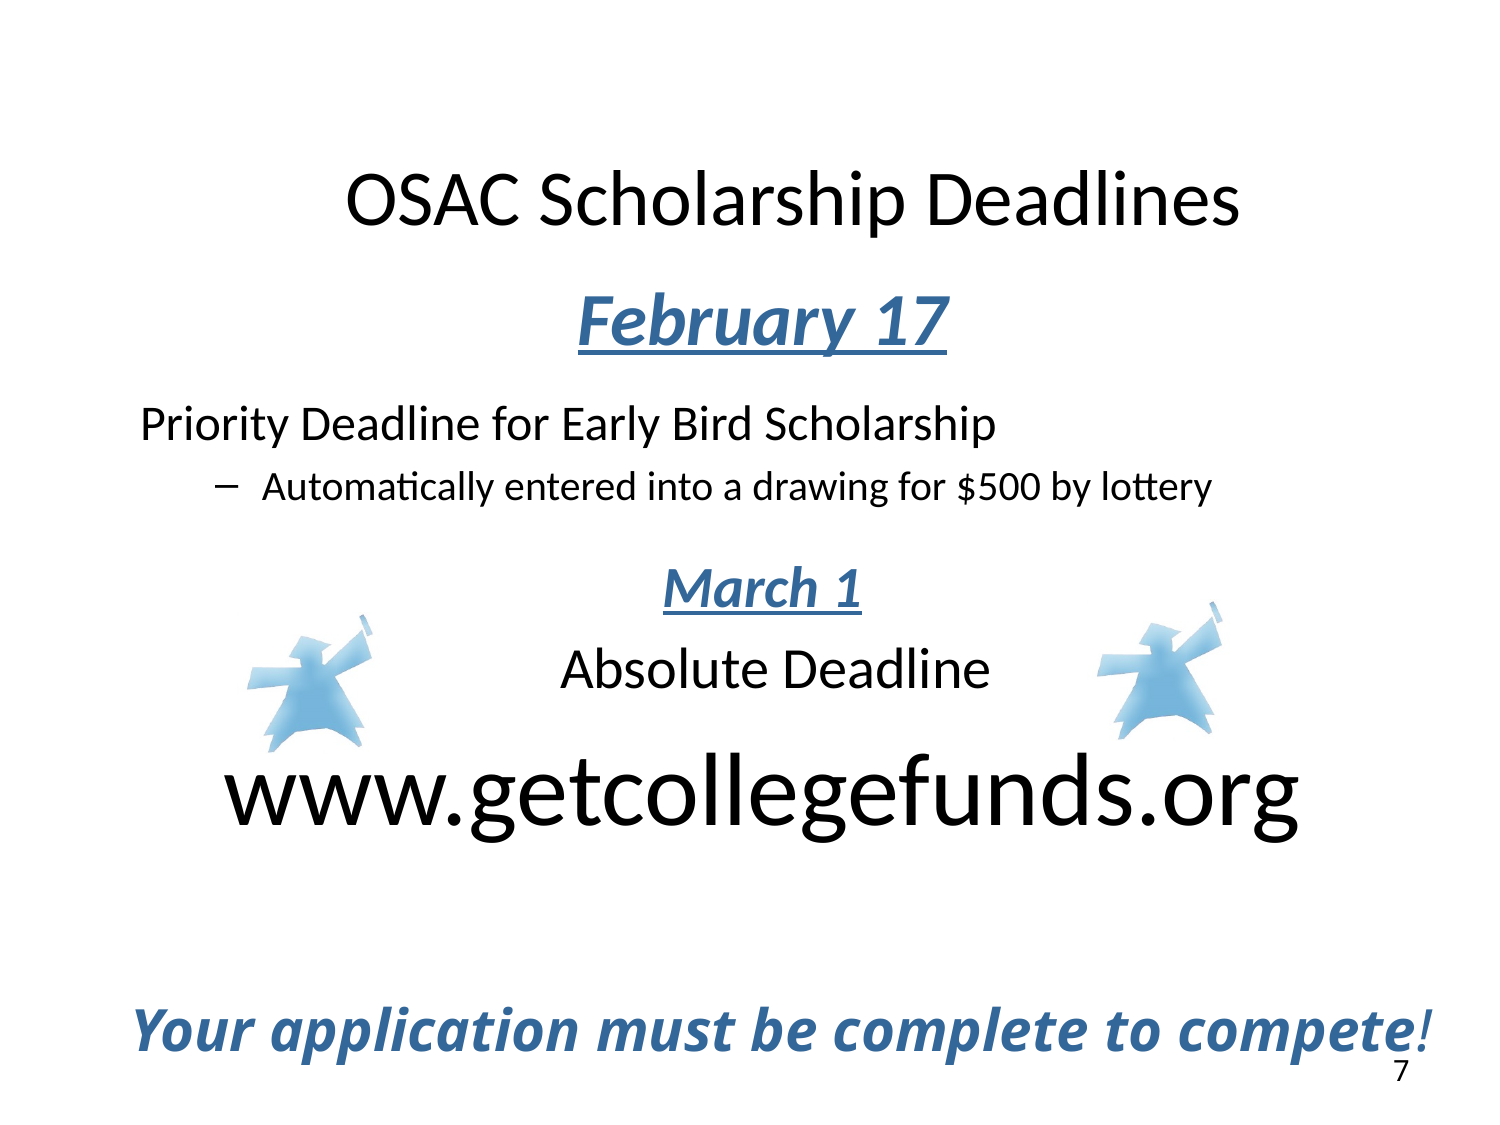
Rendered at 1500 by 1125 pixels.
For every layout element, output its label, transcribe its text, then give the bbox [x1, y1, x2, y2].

picture [237, 612, 388, 754]
slide_number 7 [1074, 1072, 1425, 1103]
text_box Your application must be complete to compete! [115, 993, 1447, 1072]
list February 17 Priority Deadline for Early Bird Scholarship Automatically entered into a drawing for $500 by lottery March 1 Absolute Deadline www.getcollegefunds.org [125, 262, 1400, 938]
picture [1087, 599, 1238, 741]
title OSAC Scholarship Deadlines [112, 99, 1475, 288]
